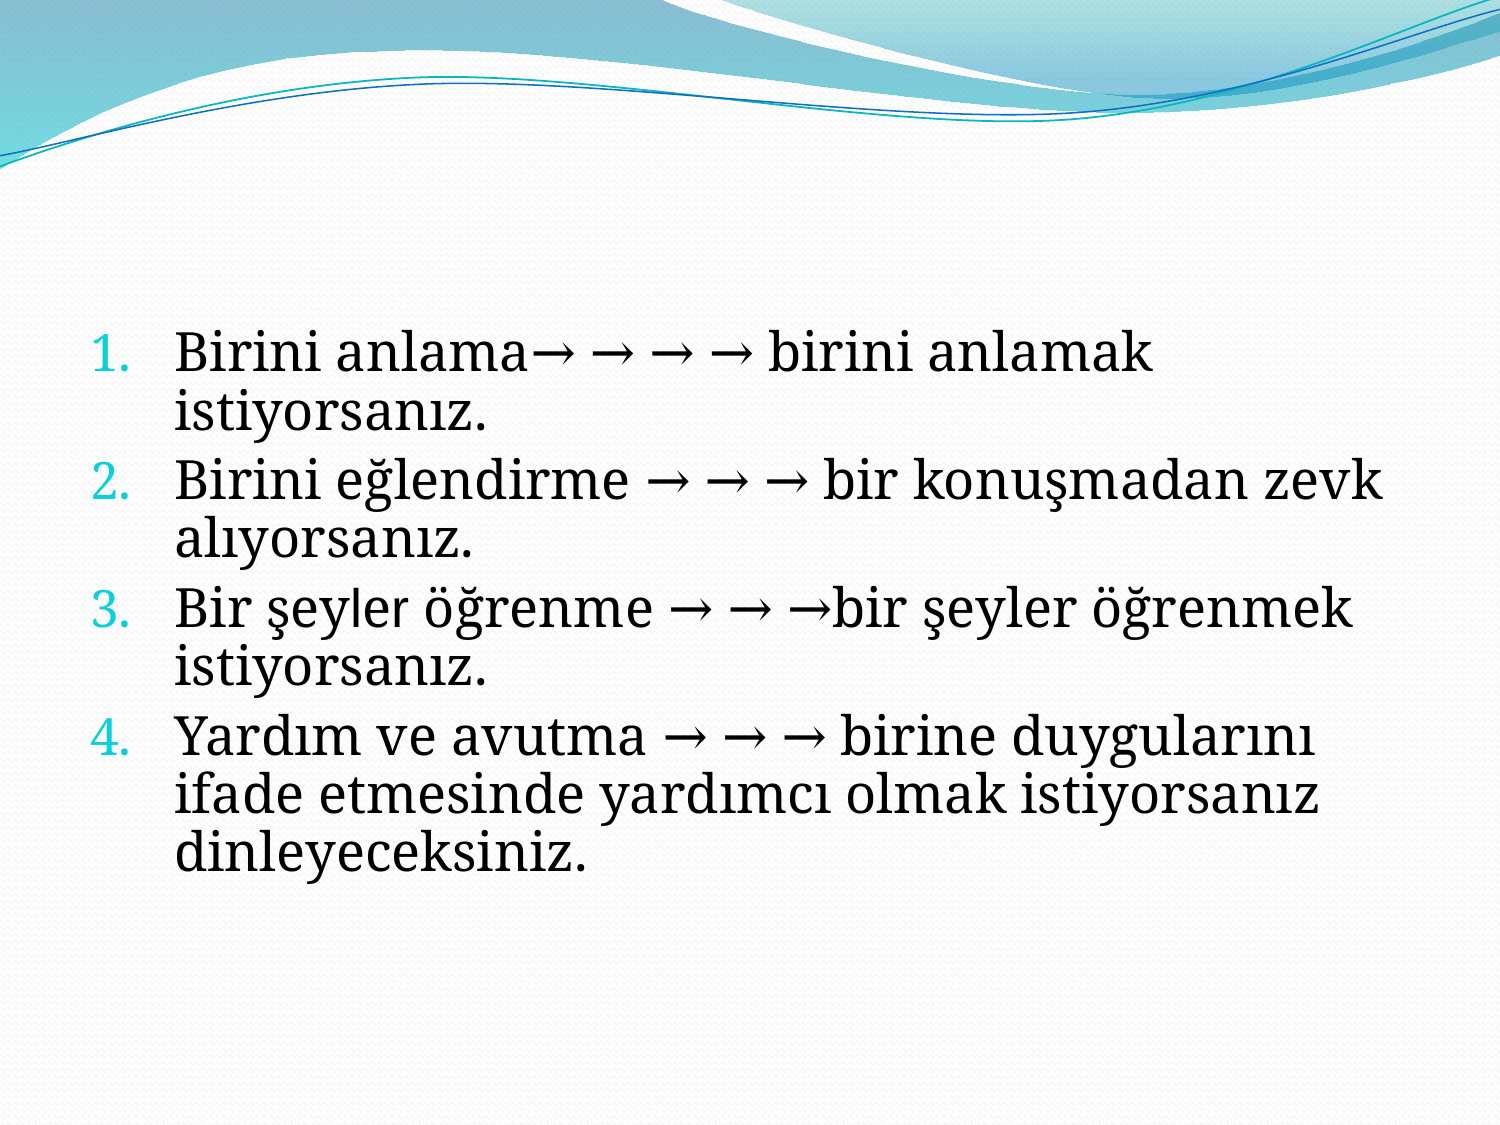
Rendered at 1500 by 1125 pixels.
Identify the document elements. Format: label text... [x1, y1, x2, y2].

list Birini anlama→ → → → birini anlamak istiyorsanız. Birini eğlendirme → → → bir konuşmadan zevk alıyorsanız. Bir şeyler öğrenme → → →bir şeyler öğrenmek istiyorsanız. Yardım ve avutma → → → birine duygularını ifade etmesinde yardımcı olmak istiyorsanız dinleyeceksiniz. [74, 317, 1426, 1038]
